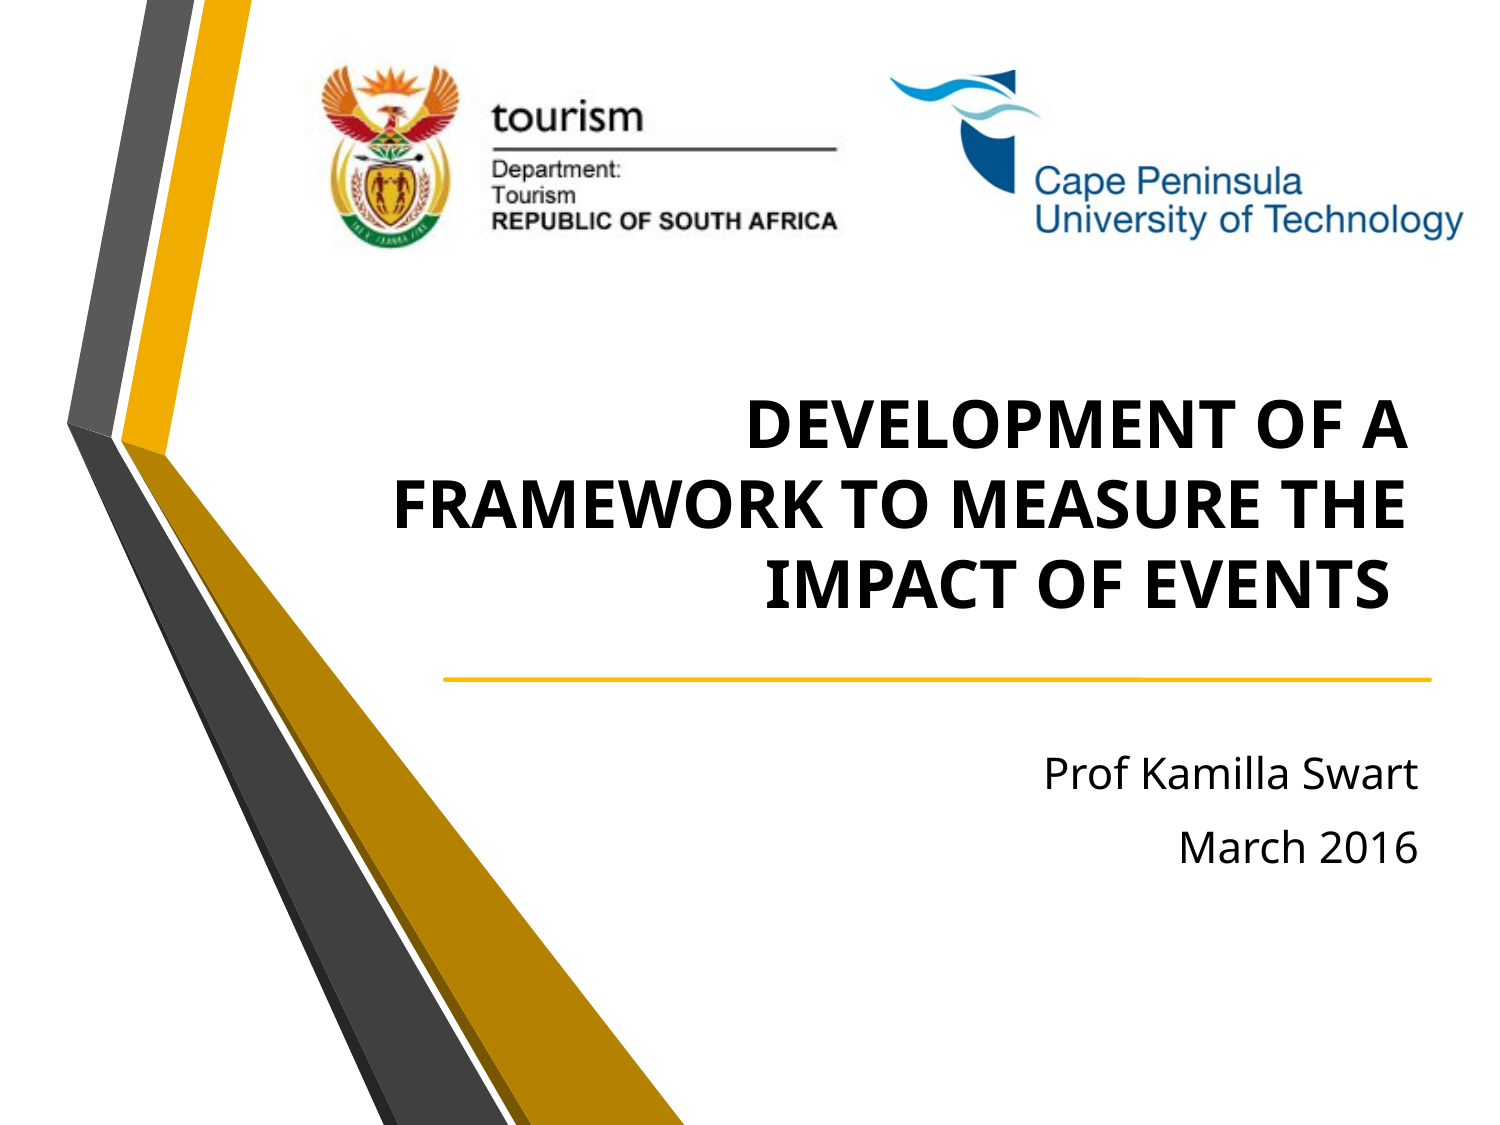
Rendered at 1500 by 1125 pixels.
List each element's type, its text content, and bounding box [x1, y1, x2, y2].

subtitle Prof Kamilla Swart March 2016 [574, 738, 1434, 967]
picture [304, 46, 855, 264]
title DEVELOPMENT OF A FRAMEWORK TO MEASURE THE IMPACT OF EVENTS [336, 349, 1424, 780]
picture [890, 70, 1466, 242]
